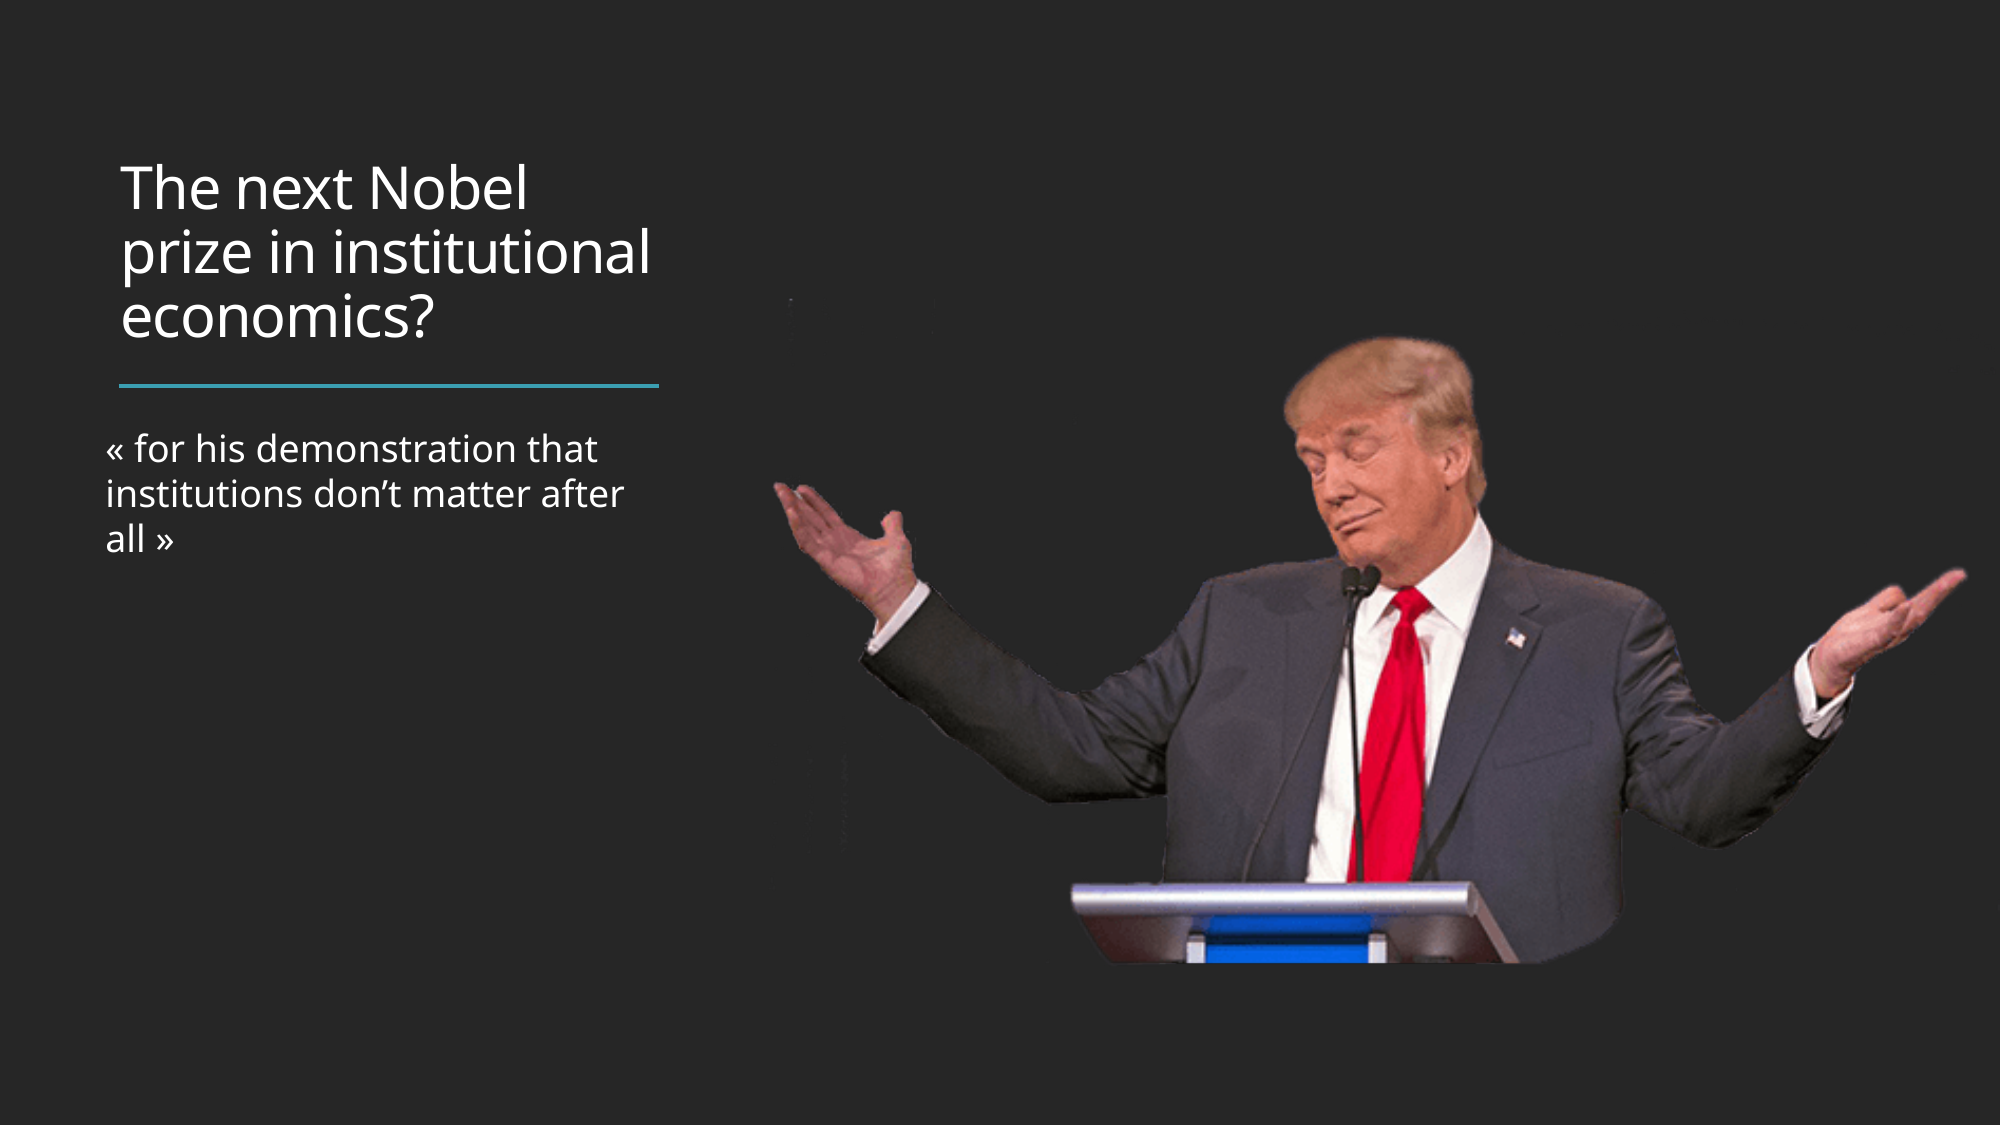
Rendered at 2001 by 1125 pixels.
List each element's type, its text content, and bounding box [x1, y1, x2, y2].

text_box « for his demonstration that institutions don’t matter after all » [105, 417, 672, 966]
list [762, 0, 2000, 1125]
text_box [0, 0, 762, 1125]
title The next Nobel prize in institutional economics? [105, 84, 672, 359]
